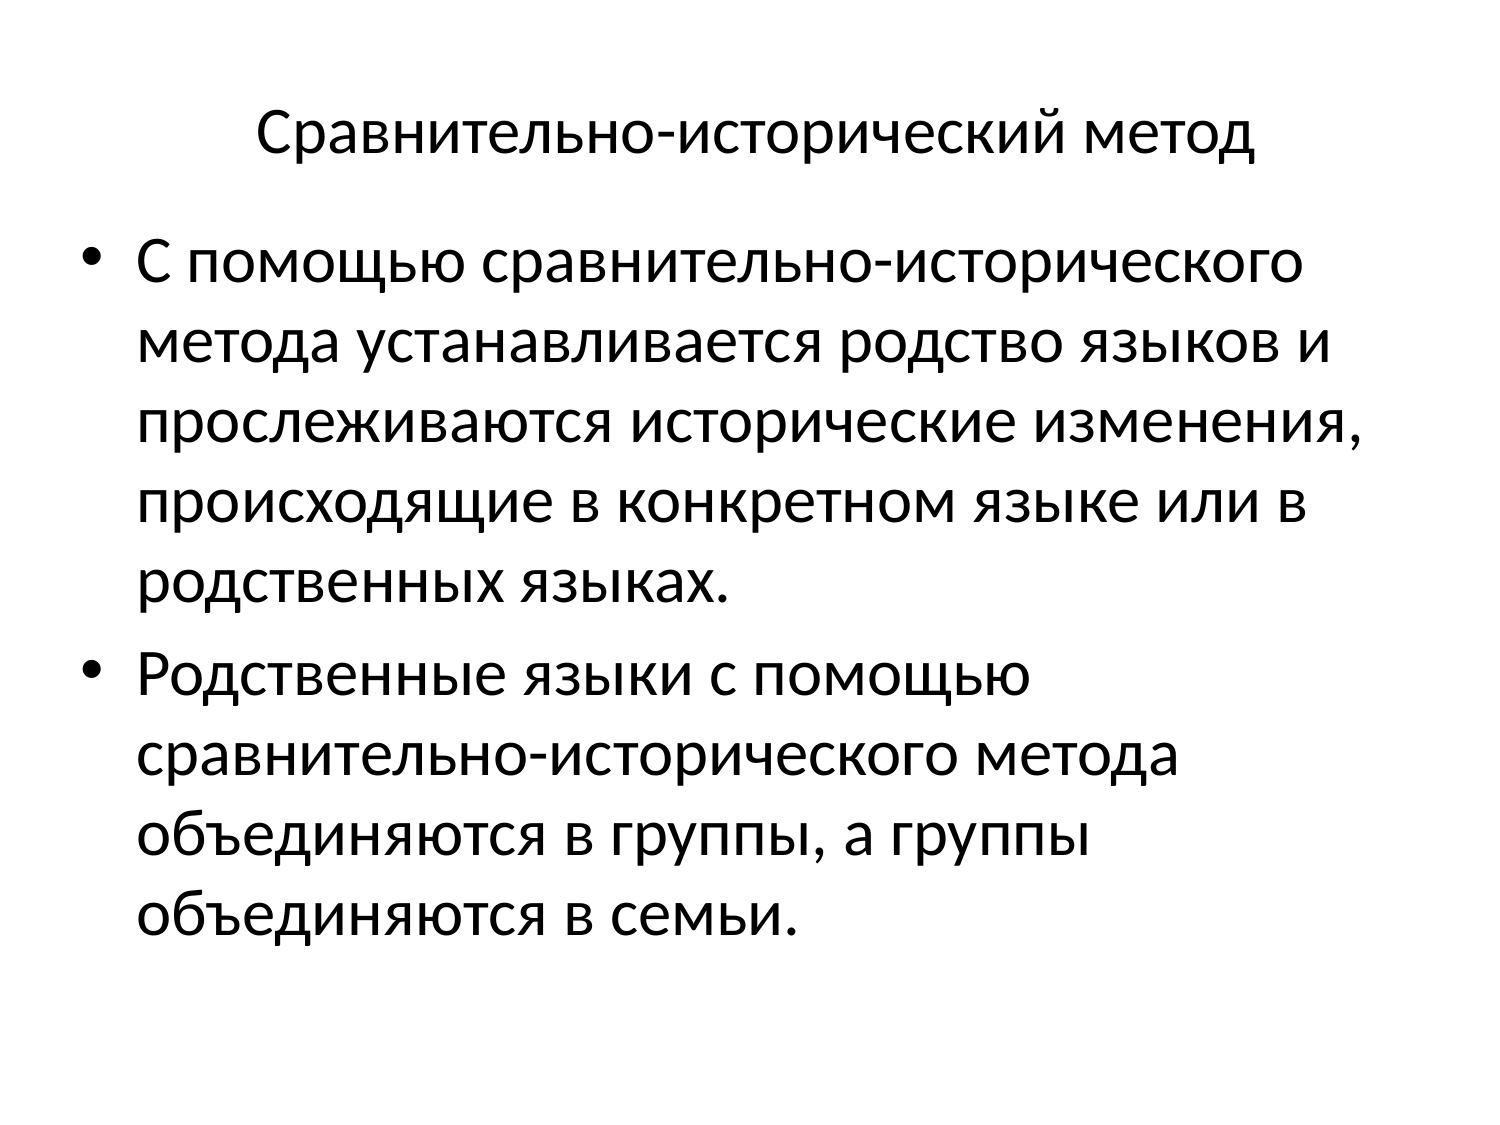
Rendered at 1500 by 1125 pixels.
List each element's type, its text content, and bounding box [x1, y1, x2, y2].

title Сравнительно-исторический метод [88, 45, 1425, 208]
list С помощью сравнительно-исторического метода устанавливается родство языков и прослеживаются исторические изменения, происходящие в конкретном языке или в родственных языках. Родственные языки с помощью сравнительно-исторического метода объединяются в группы, а группы объединяются в семьи. [64, 208, 1425, 1005]
